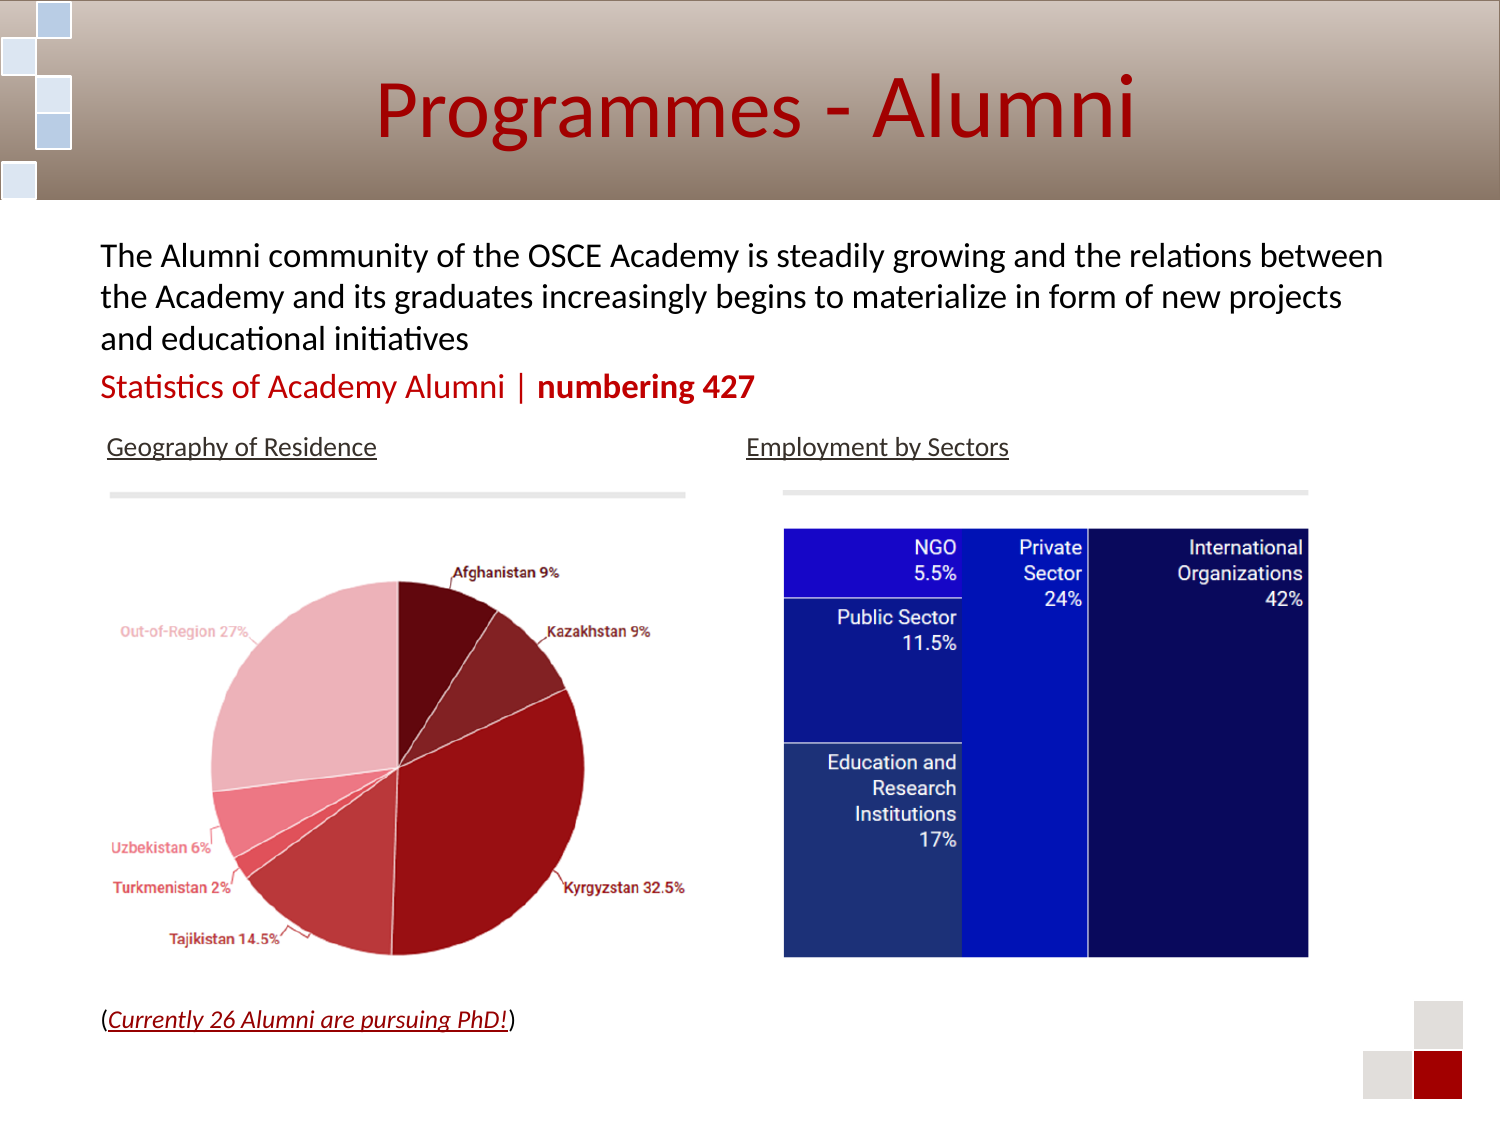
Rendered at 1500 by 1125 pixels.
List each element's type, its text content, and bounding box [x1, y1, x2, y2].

text_box The Alumni community of the OSCE Academy is steadily growing and the relations between the Academy and its graduates increasingly begins to materialize in form of new projects and educational initiatives Statistics of Academy Alumni | numbering 427 Geography of Residence Employment by Sectors (Currently 26 Alumni are pursuing PhD!) [74, 224, 1414, 1050]
picture [74, 487, 713, 982]
picture [755, 490, 1333, 982]
list Programmes - Alumni [99, 20, 1414, 181]
